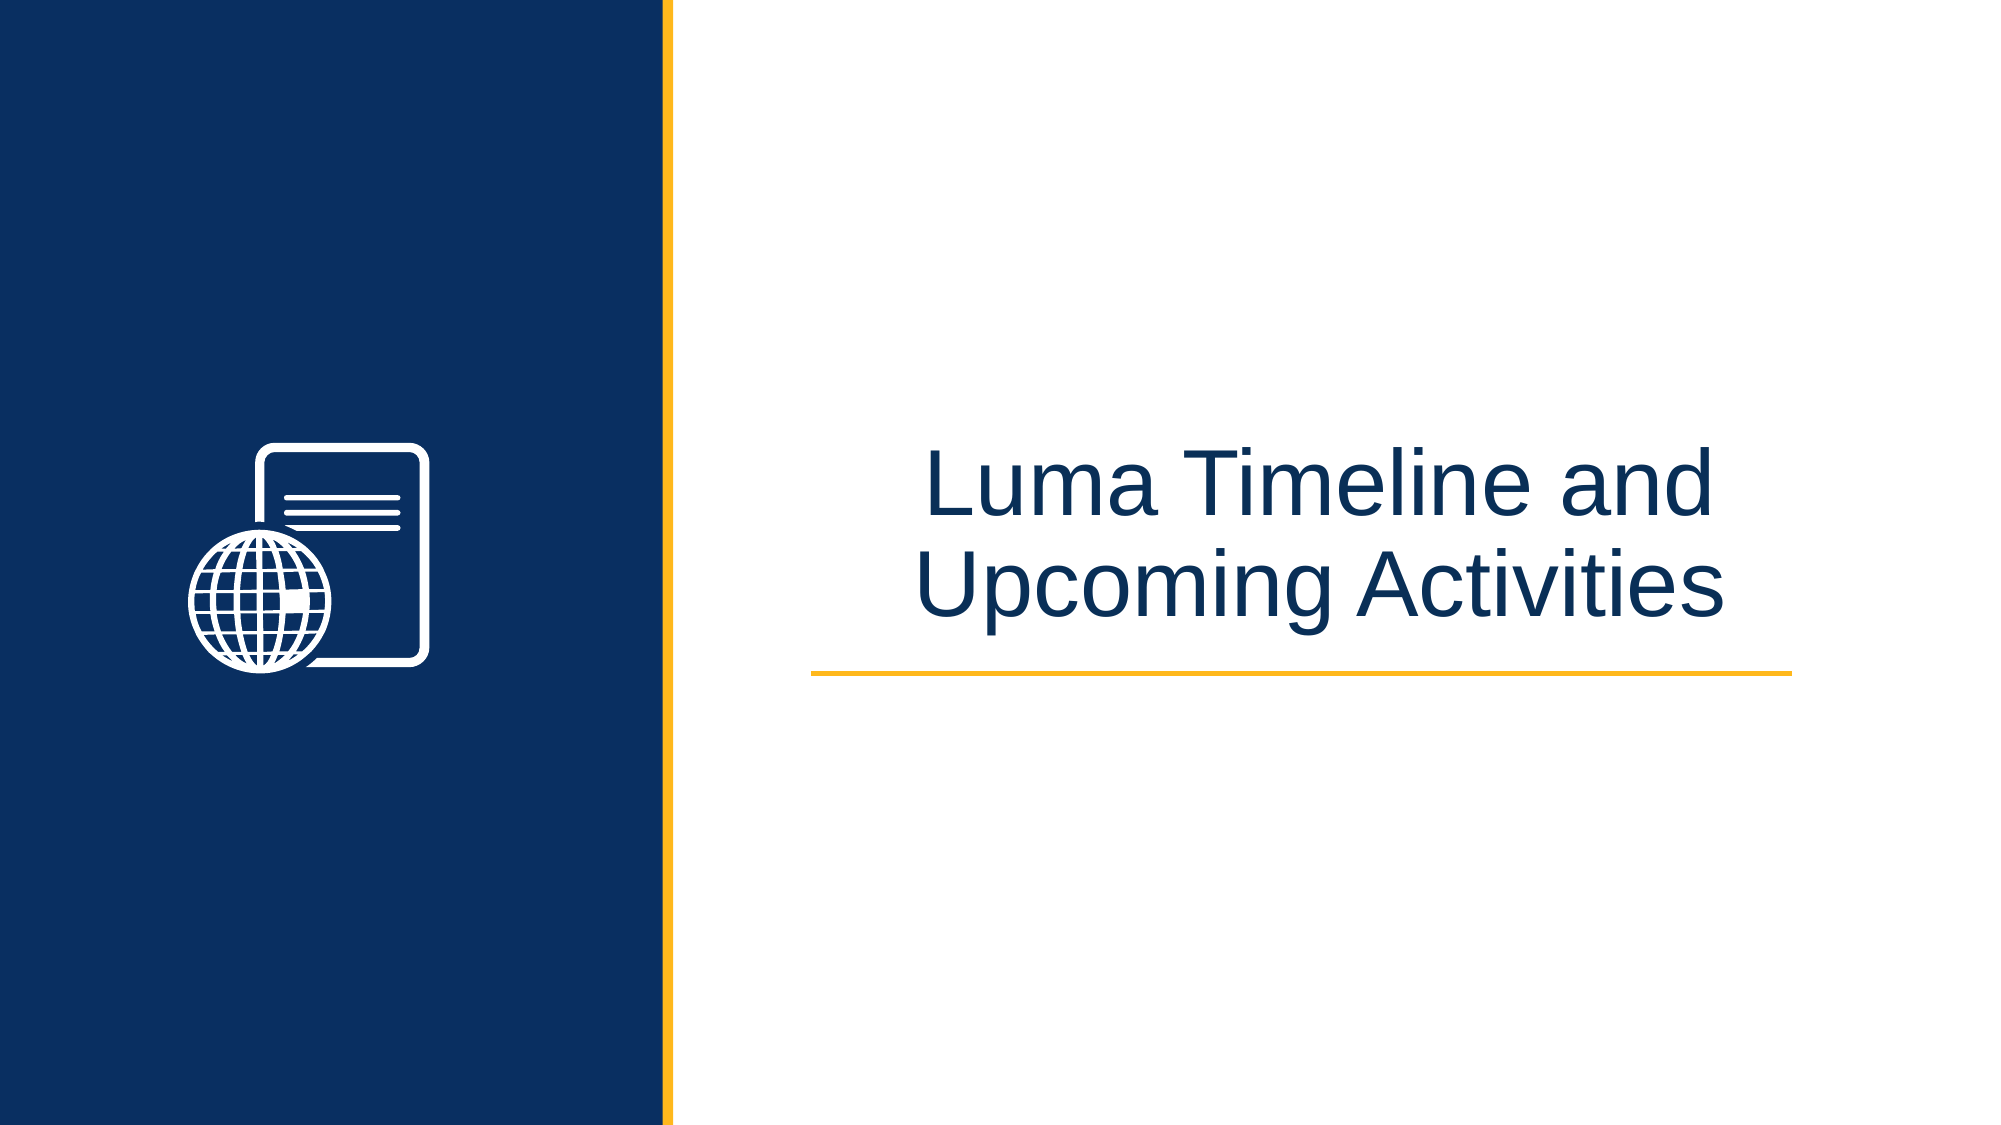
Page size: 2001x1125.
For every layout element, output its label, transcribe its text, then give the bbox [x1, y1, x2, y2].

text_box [187, 442, 430, 674]
list Luma Timeline and Upcoming Activities [787, 426, 1853, 687]
